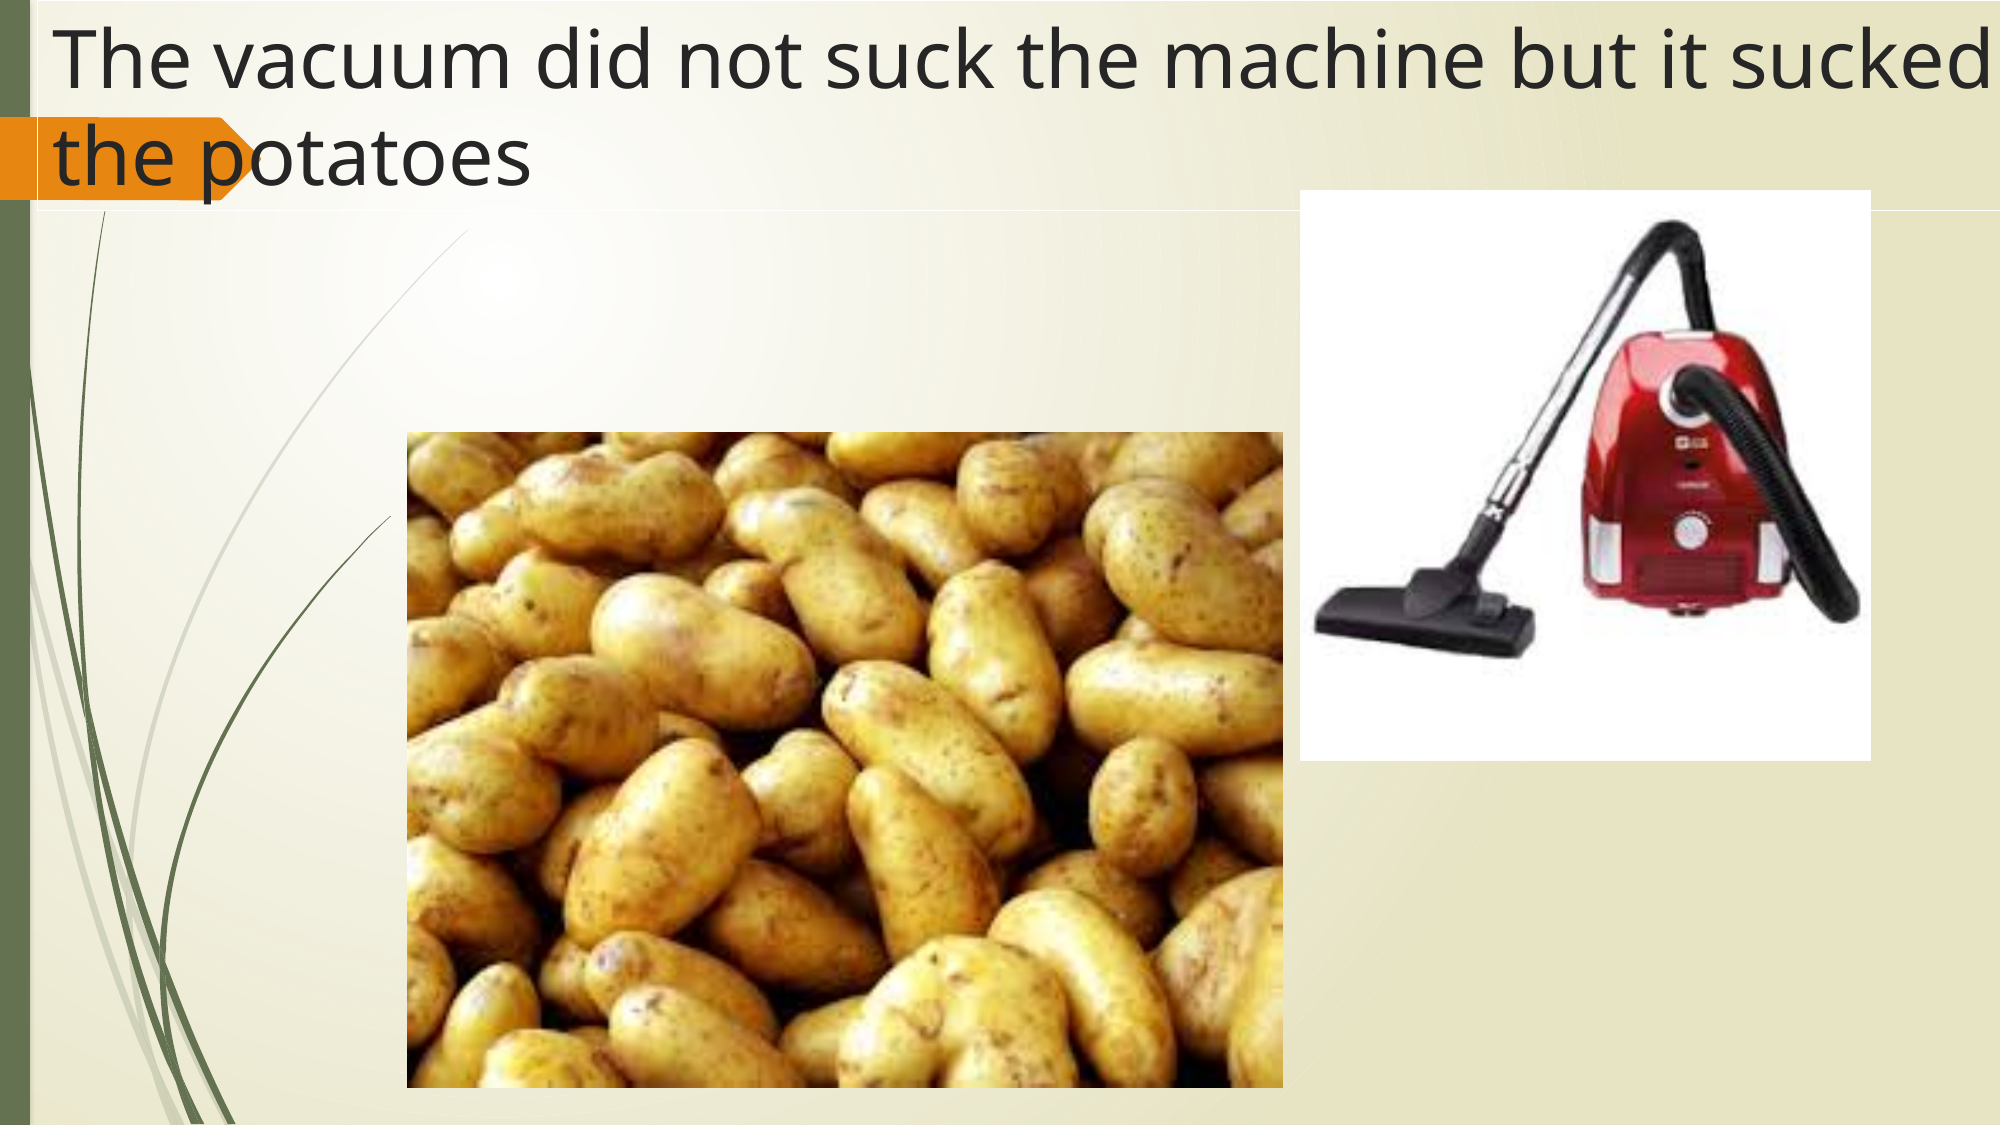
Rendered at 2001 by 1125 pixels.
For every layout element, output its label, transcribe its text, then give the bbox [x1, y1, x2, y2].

picture [407, 432, 1283, 1089]
title The vacuum did not suck the machine but it sucked the potatoes [37, 0, 2000, 211]
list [1300, 190, 1871, 761]
